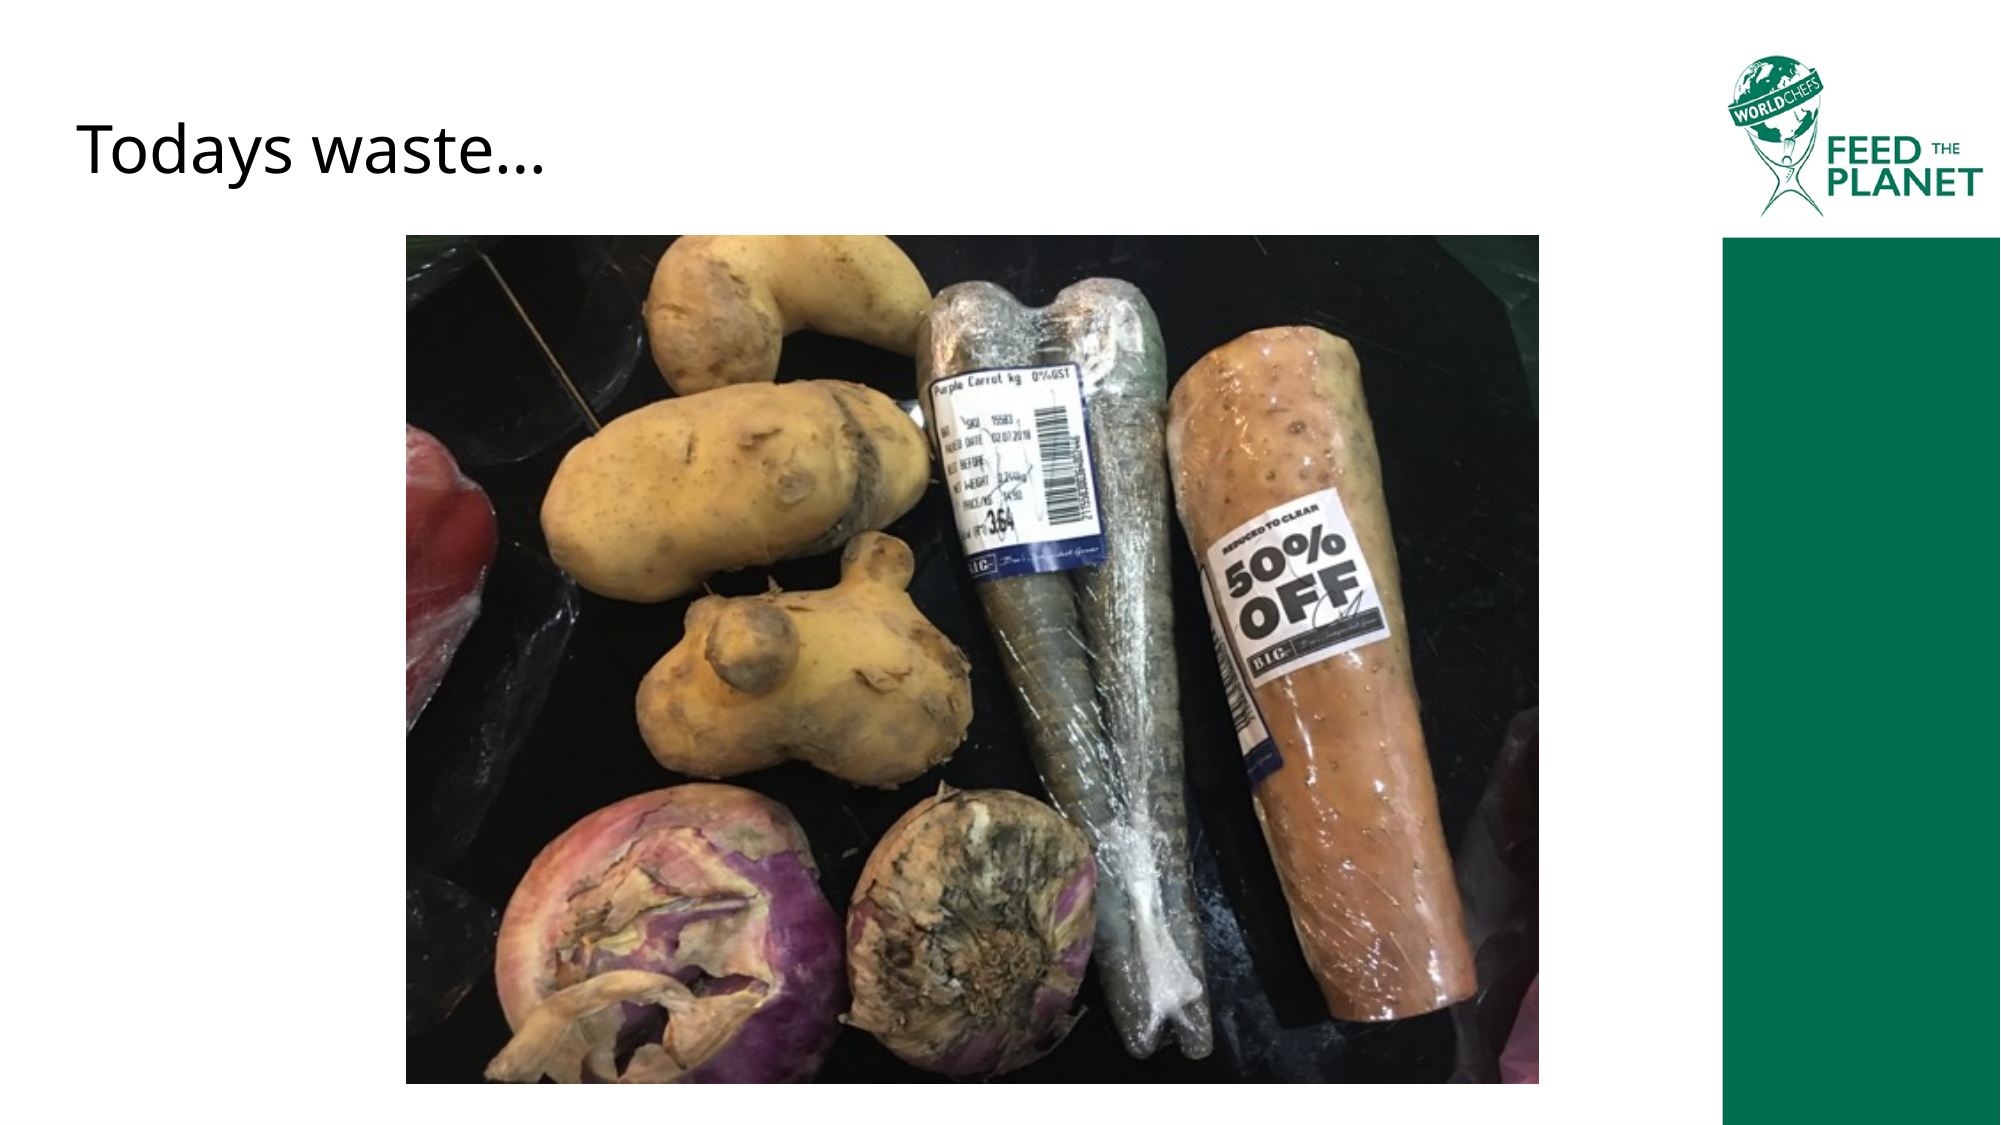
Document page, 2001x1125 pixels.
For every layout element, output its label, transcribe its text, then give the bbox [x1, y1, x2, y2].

picture [0, 0, 2000, 1125]
title Todays waste… [68, 0, 614, 195]
